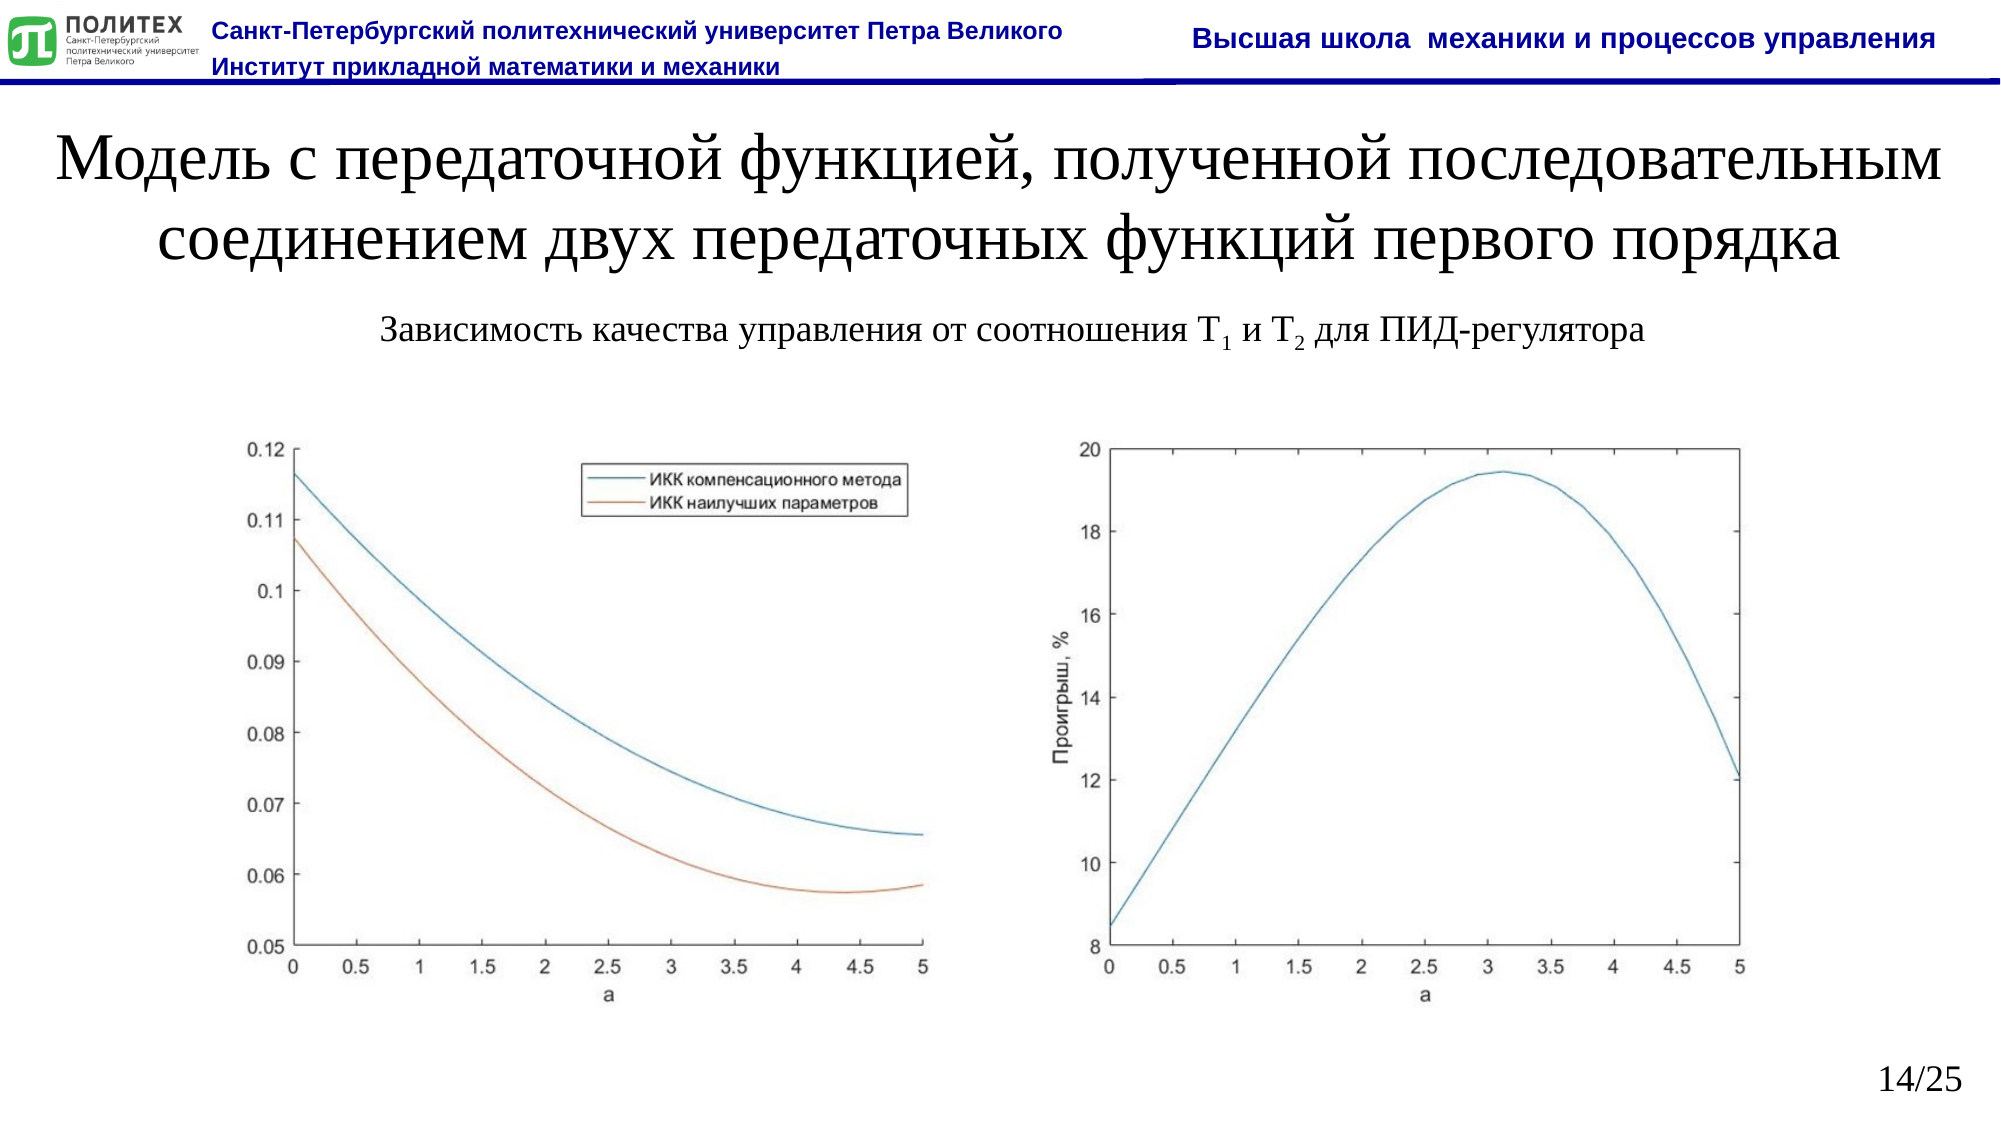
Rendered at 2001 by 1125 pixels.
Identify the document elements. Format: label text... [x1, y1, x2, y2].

text_box 14/25 [1862, 1046, 1979, 1107]
text_box Зависимость качества управления от соотношения Т1 и Т2 для ПИД-регулятора [364, 296, 1661, 363]
picture [3, 5, 206, 77]
picture [1004, 403, 1817, 1014]
picture [187, 403, 1001, 1014]
text_box Модель с передаточной функцией, полученной последовательным соединением двух передаточных функций первого порядка [37, 105, 1963, 280]
